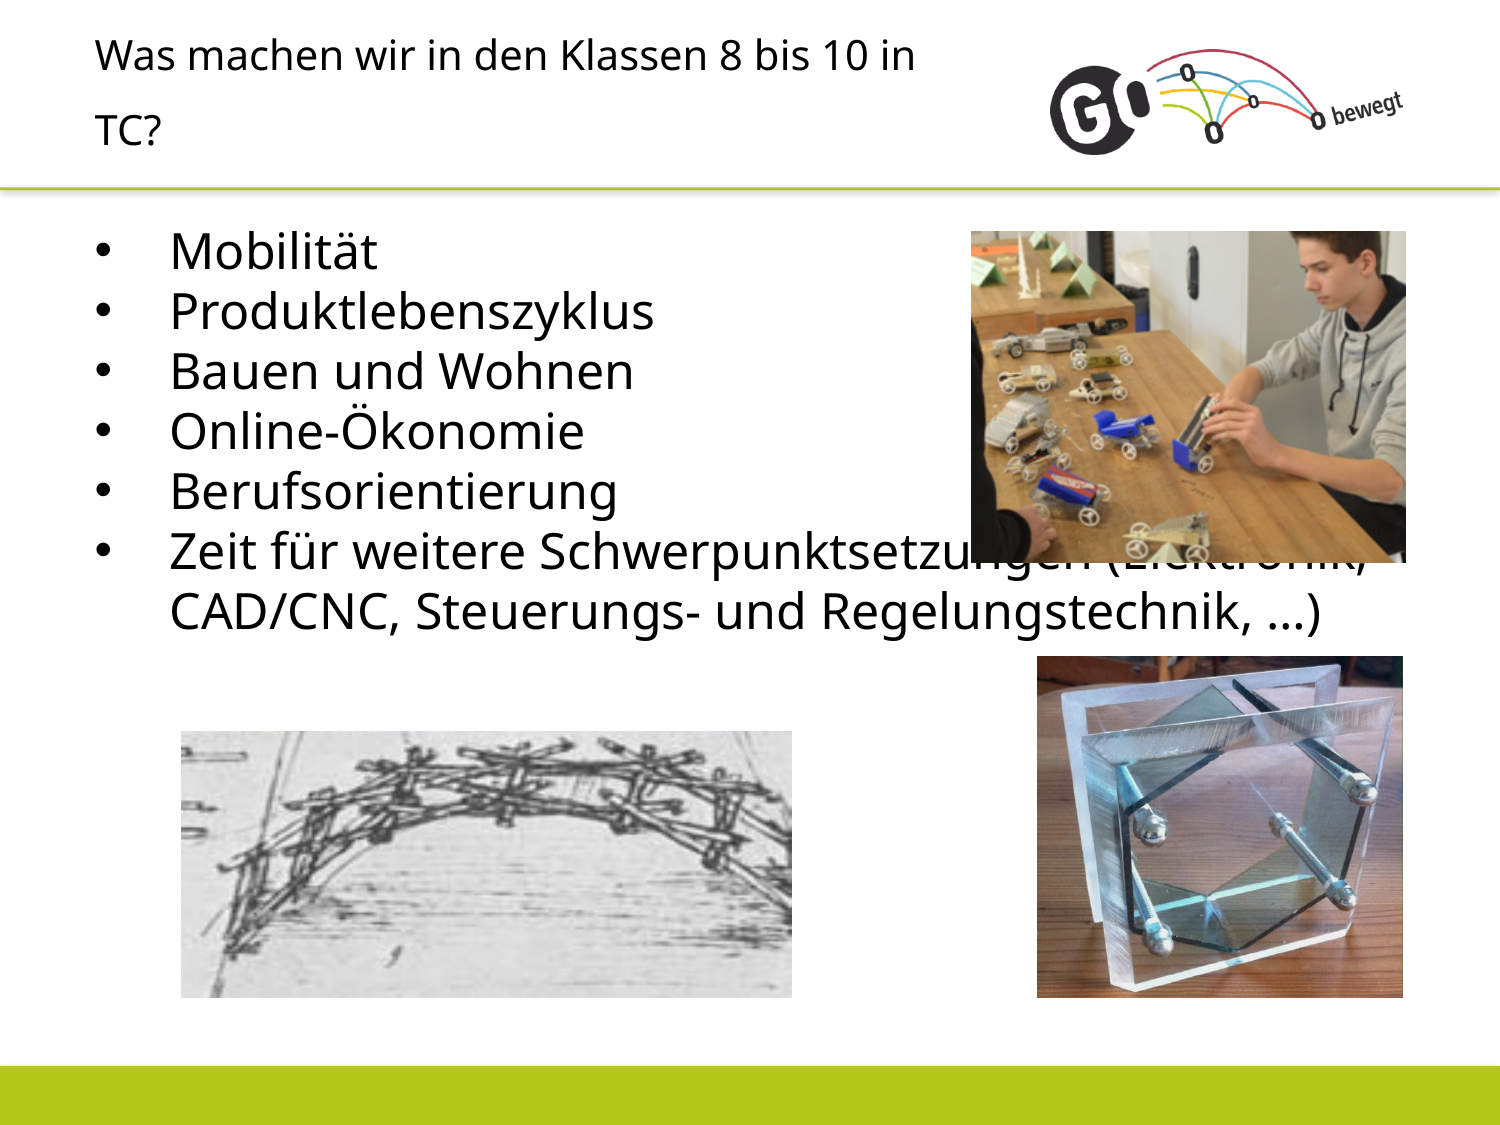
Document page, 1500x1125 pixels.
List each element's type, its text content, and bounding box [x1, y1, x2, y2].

picture [1049, 49, 1403, 155]
text_box Was machen wir in den Klassen 8 bis 10 in TC? [94, 35, 981, 154]
picture [971, 231, 1406, 563]
text_box [0, 187, 1500, 191]
picture [1037, 656, 1403, 998]
text_box [0, 1065, 1500, 1125]
picture [181, 731, 792, 998]
subtitle Mobilität Produktlebenszyklus Bauen und Wohnen Online-Ökonomie Berufsorientierung Zeit für weitere Schwerpunktsetzungen (Elektronik, CAD/CNC, Steuerungs- und Regelungstechnik, …) [94, 219, 1495, 1025]
